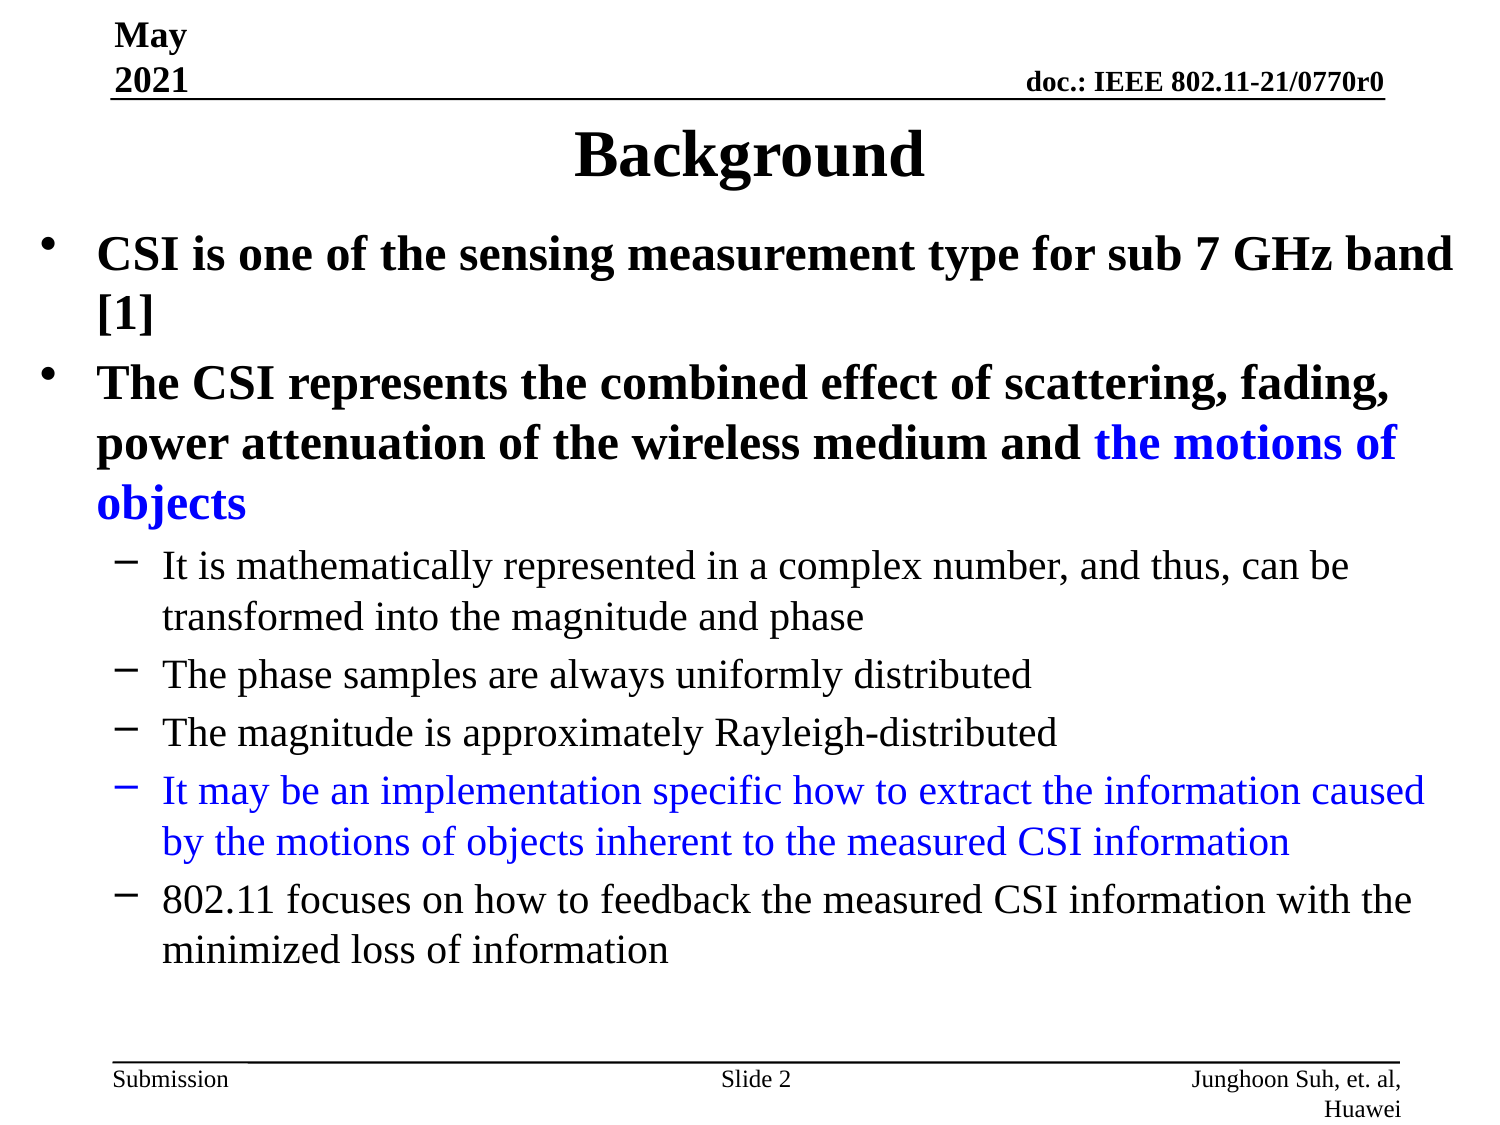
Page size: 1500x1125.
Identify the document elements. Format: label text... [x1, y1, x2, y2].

footer Junghoon Suh, et. al, Huawei [1124, 1061, 1402, 1093]
title Background [112, 99, 1388, 200]
slide_number Slide 2 [712, 1061, 800, 1093]
list CSI is one of the sensing measurement type for sub 7 GHz band [1] The CSI represents the combined effect of scattering, fading, power attenuation of the wireless medium and the motions of objects It is mathematically represented in a complex number, and thus, can be transformed into the magnitude and phase The phase samples are always uniformly distributed The magnitude is approximately Rayleigh-distributed It may be an implementation specific how to extract the information caused by the motions of objects inherent to the measured CSI information 802.11 focuses on how to feedback the measured CSI information with the minimized loss of information [24, 212, 1475, 1013]
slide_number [114, 54, 265, 101]
